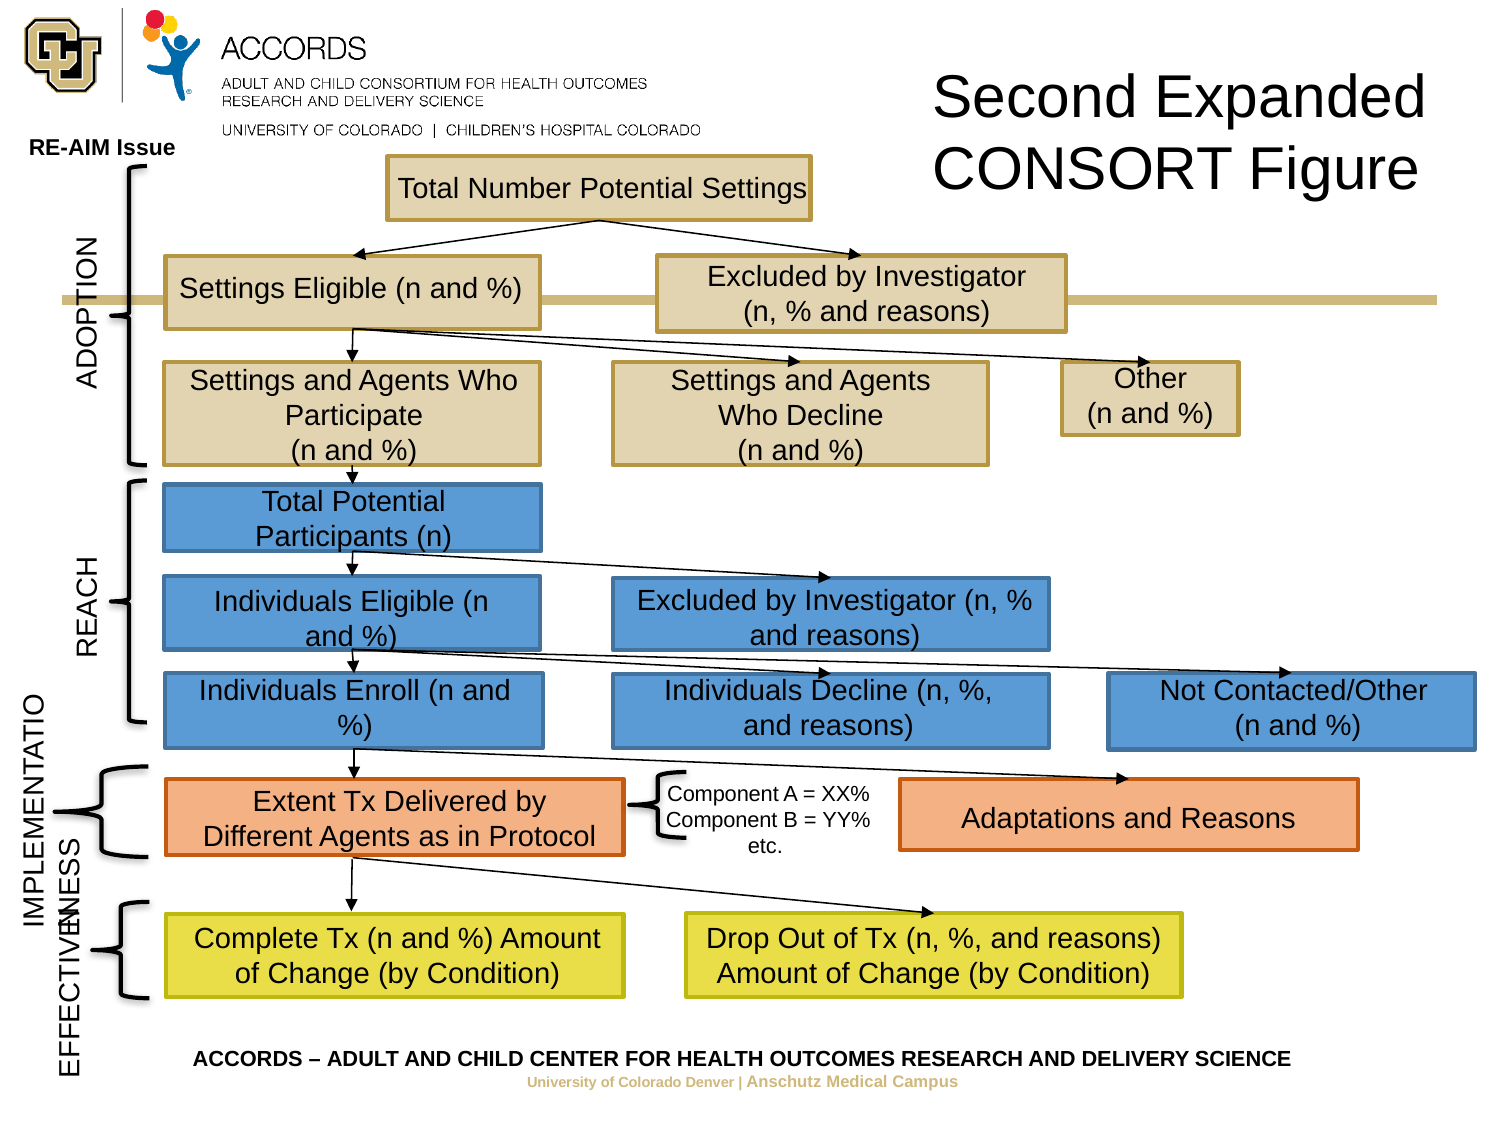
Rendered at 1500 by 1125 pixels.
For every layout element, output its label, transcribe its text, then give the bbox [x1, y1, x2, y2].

picture [24, 8, 700, 124]
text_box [354, 749, 1130, 780]
text_box Second Expanded CONSORT Figure [917, 49, 1475, 123]
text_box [6, 124, 1488, 1094]
